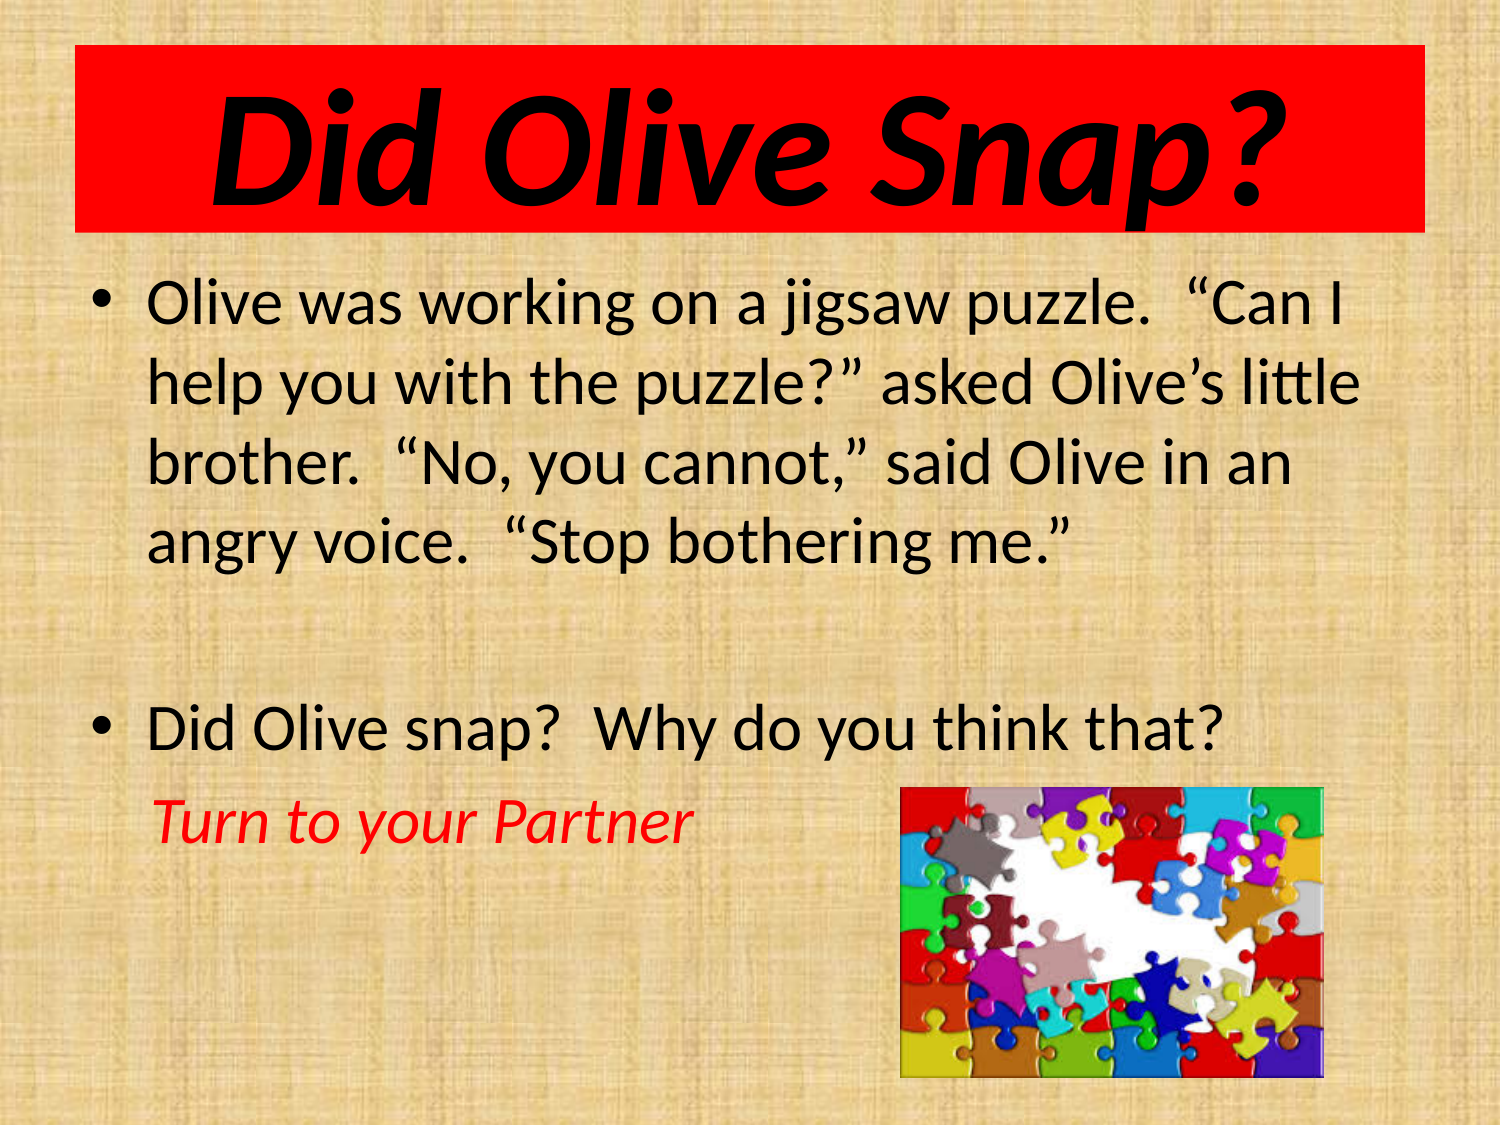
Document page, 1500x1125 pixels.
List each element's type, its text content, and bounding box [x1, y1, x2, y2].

picture [0, 0, 1500, 1125]
list Olive was working on a jigsaw puzzle. “Can I help you with the puzzle?” asked Olive’s little brother. “No, you cannot,” said Olive in an angry voice. “Stop bothering me.” Did Olive snap? Why do you think that? Turn to your Partner [75, 249, 1425, 993]
title Did Olive Snap? [75, 45, 1425, 233]
